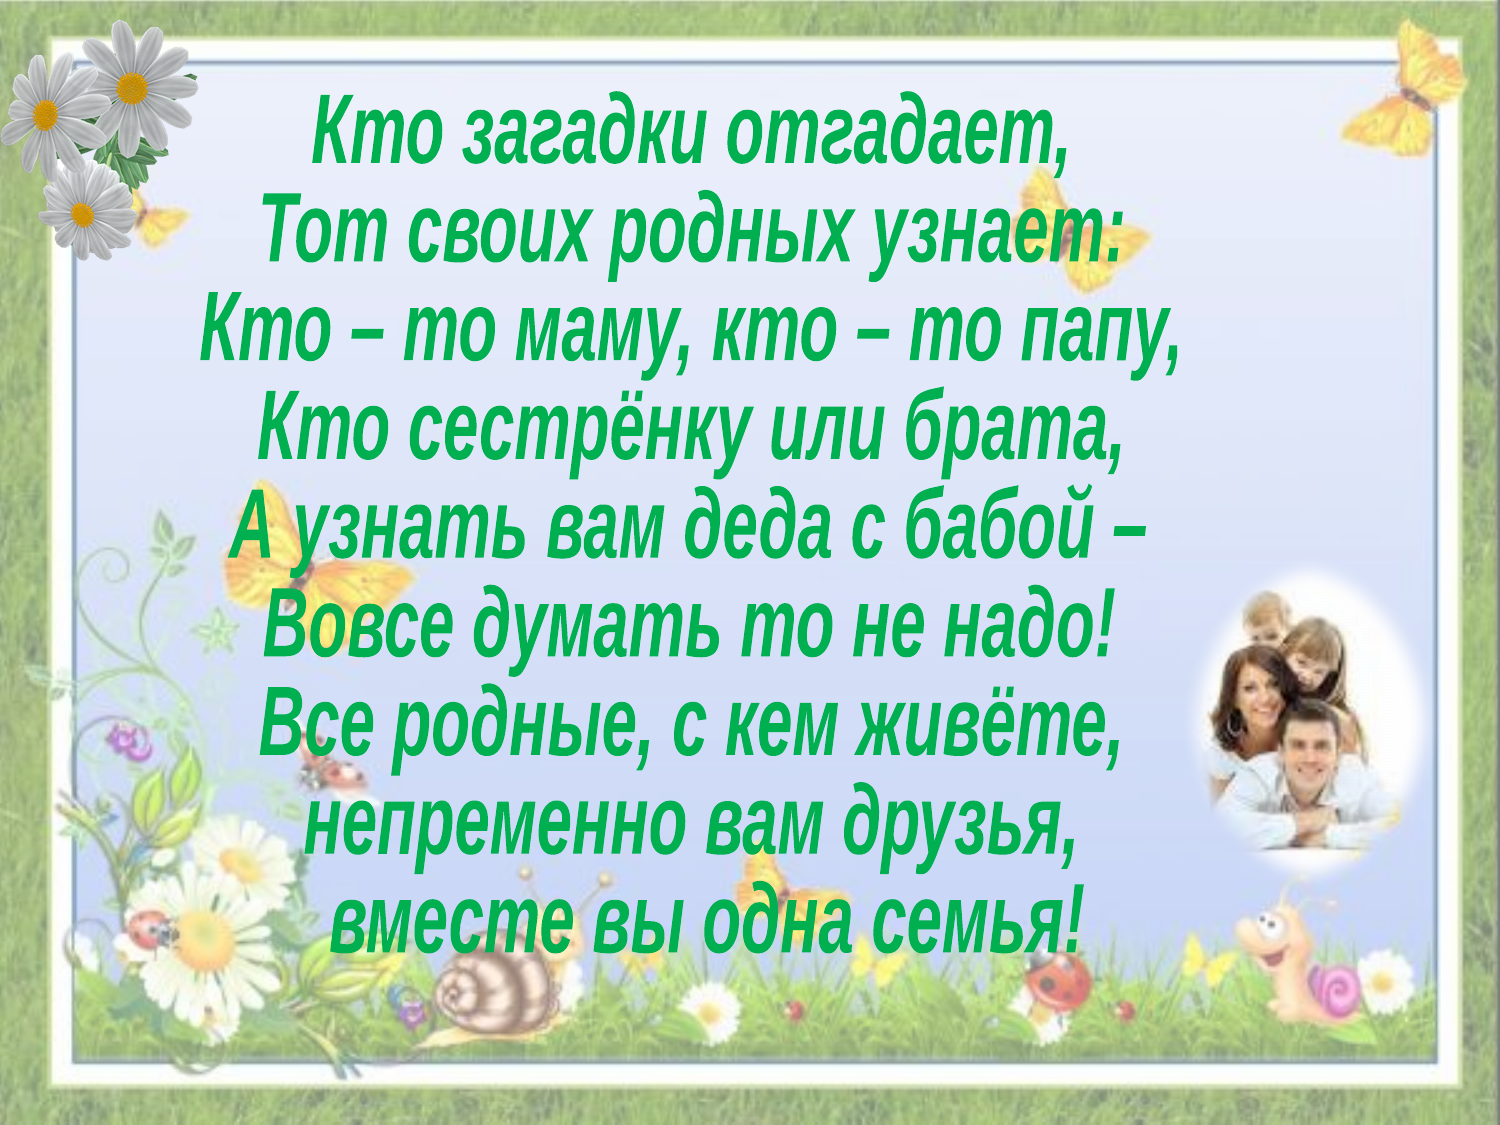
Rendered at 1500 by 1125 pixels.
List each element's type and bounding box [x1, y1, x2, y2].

picture [0, 18, 200, 262]
picture [1176, 550, 1444, 895]
